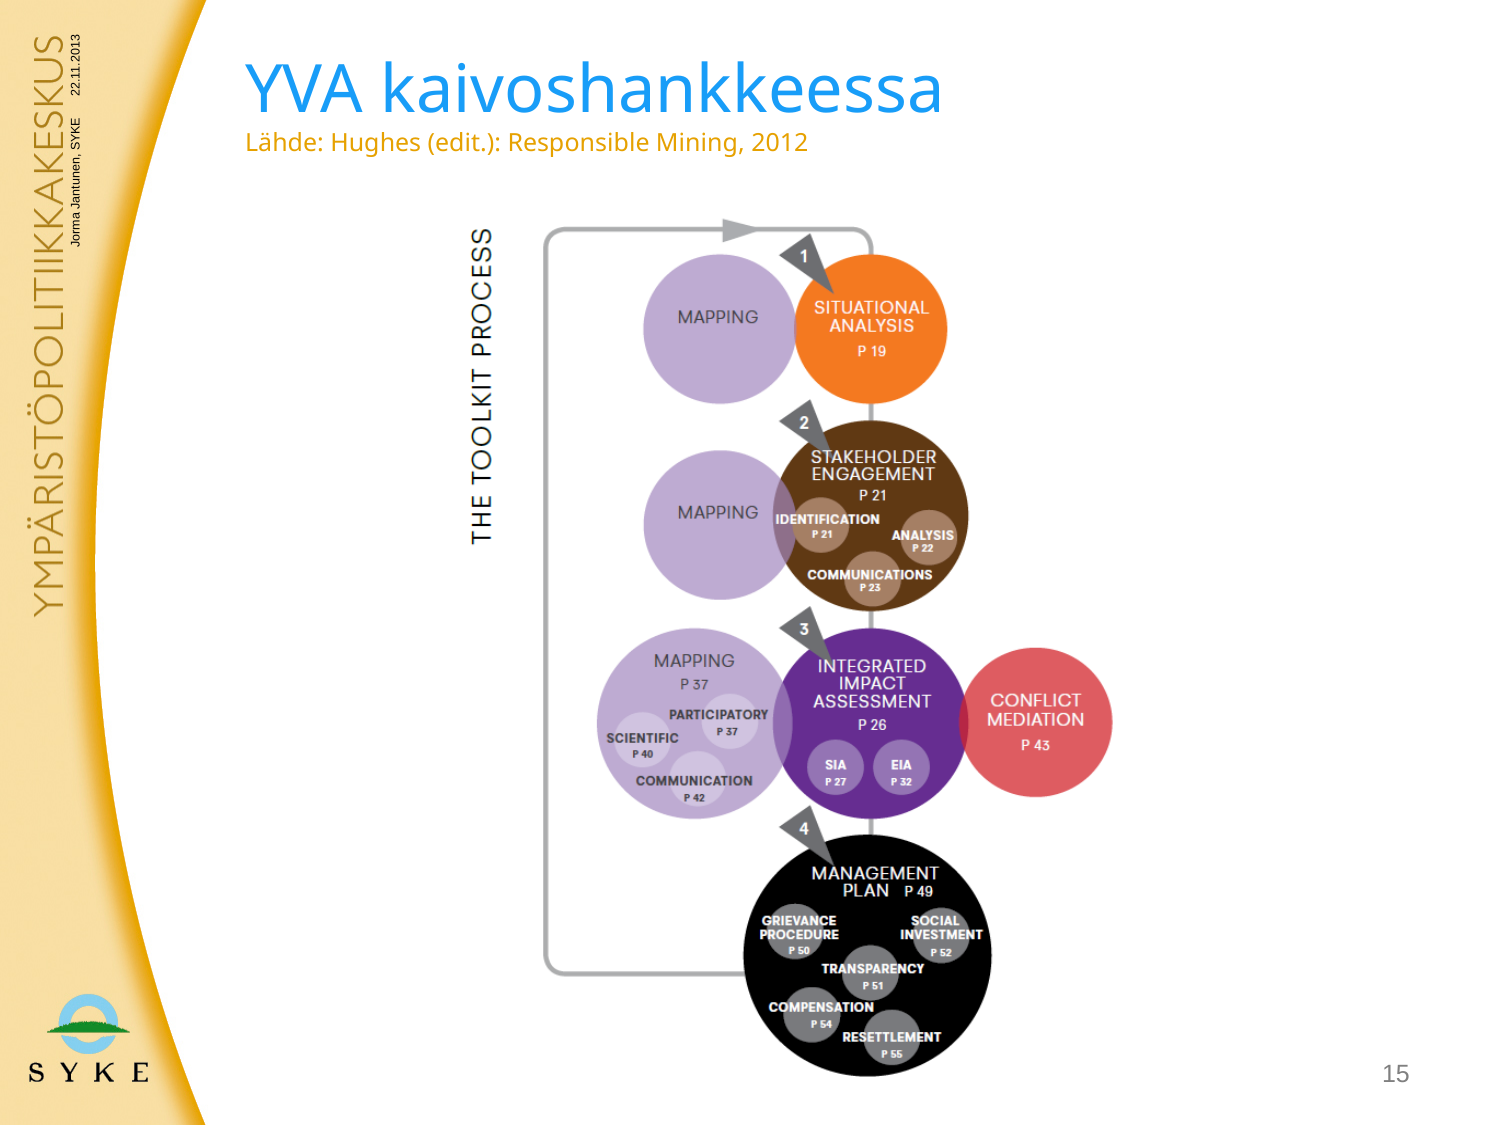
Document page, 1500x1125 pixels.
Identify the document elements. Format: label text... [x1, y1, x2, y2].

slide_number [66, 35, 91, 106]
footer Jorma Jantunen, SYKE [66, 117, 91, 543]
picture [425, 193, 1219, 1125]
slide_number 15 [1328, 1042, 1425, 1103]
title YVA kaivoshankkeessa Lähde: Hughes (edit.): Responsible Mining, 2012 [230, 7, 1425, 195]
picture [0, 0, 213, 1125]
